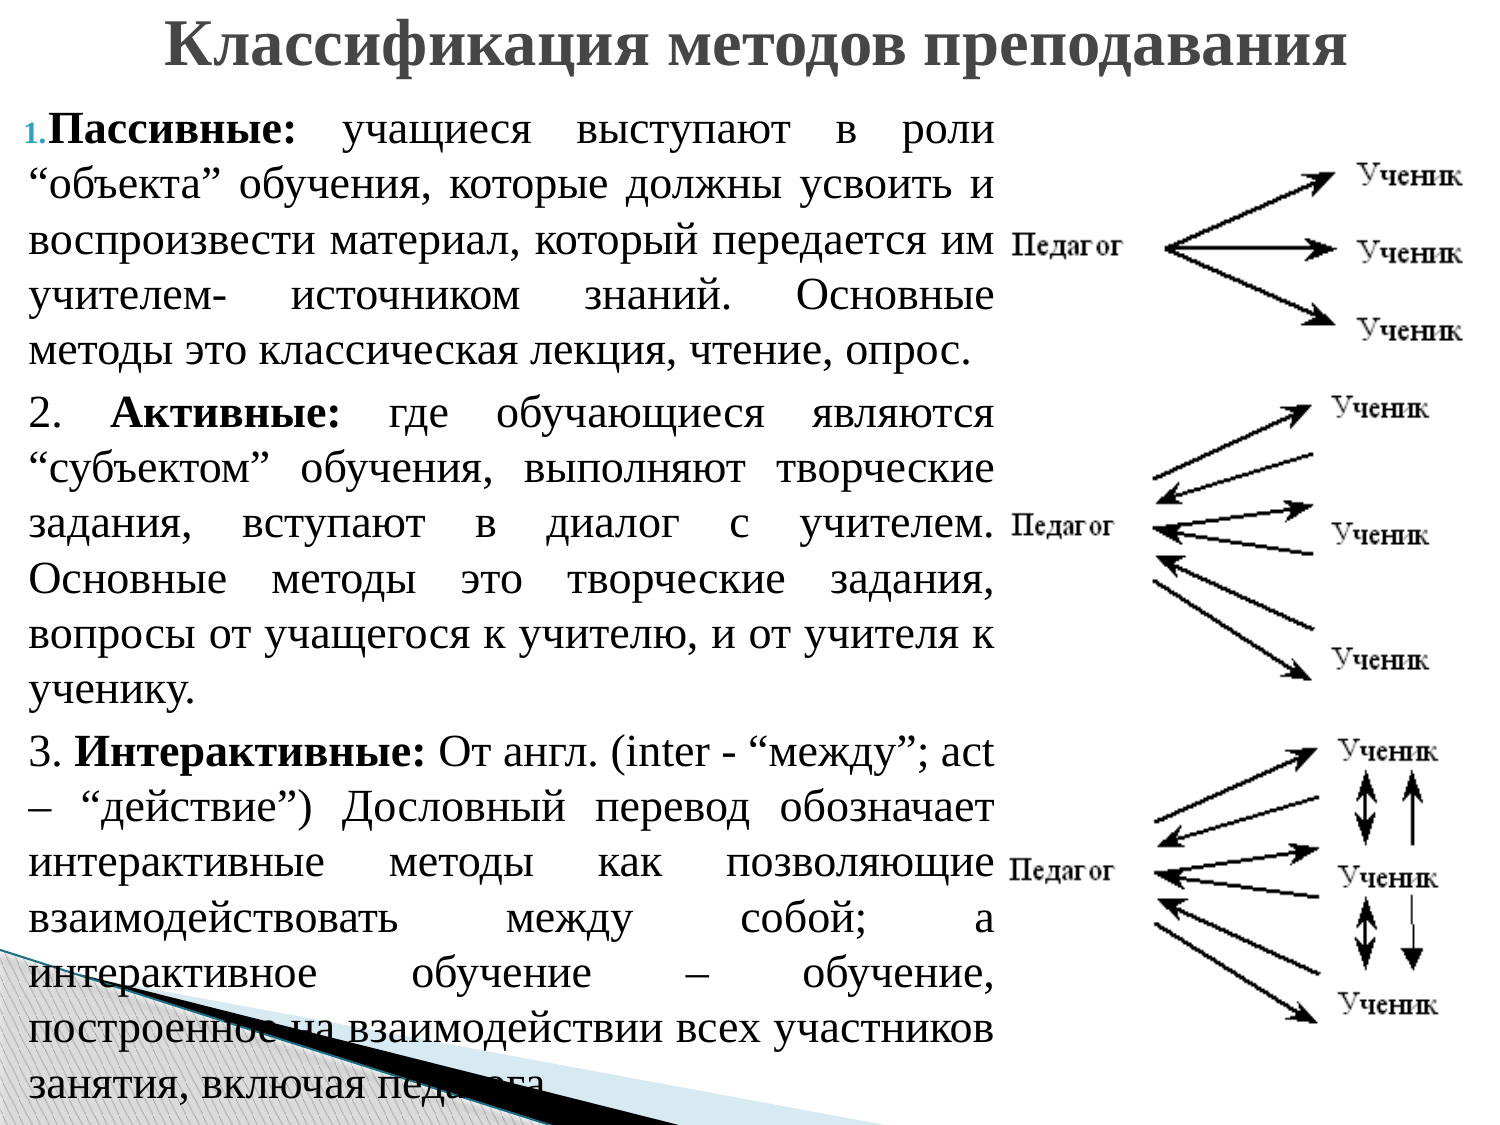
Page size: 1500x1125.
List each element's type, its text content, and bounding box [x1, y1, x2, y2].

picture [1009, 385, 1442, 692]
picture [997, 729, 1448, 1034]
list Пассивные: учащиеся выступают в роли “объекта” обучения, которые должны усвоить и воспроизвести материал, который передается им учителем- источником знаний. Основные методы это классическая лекция, чтение, опрос. 2. Активные: где обучающиеся являются “субъектом” обучения, выполняют творческие задания, вступают в диалог с учителем. Основные методы это творческие задания, вопросы от учащегося к учителю, и от учителя к ученику. 3. Интерактивные: От англ. (inter - “между”; act – “действие”) Дословный перевод обозначает интерактивные методы как позволяющие взаимодействовать между собой; а интерактивное обучение – обучение, построенное на взаимодействии всех участников занятия, включая педагога. [0, 90, 1010, 1125]
picture [1009, 148, 1472, 359]
title Классификация методов преподавания [0, 0, 1500, 79]
